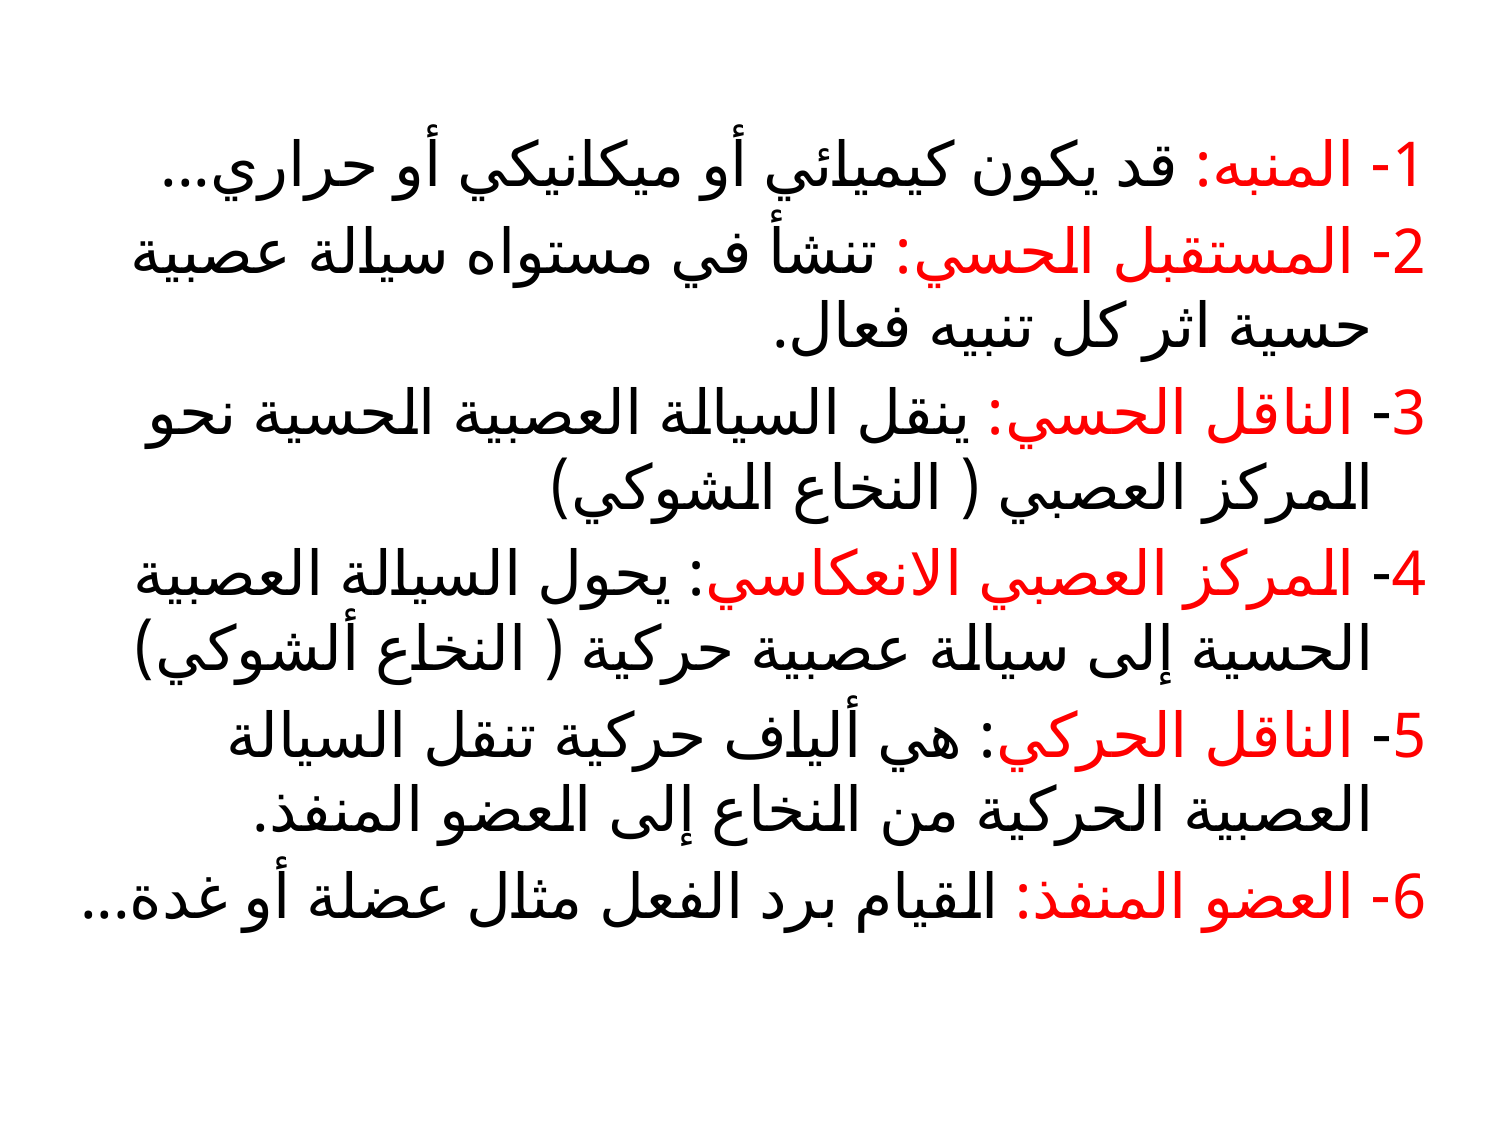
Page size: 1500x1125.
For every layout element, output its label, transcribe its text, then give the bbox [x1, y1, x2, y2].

list 1- المنبه: قد يكون كيميائي أو ميكانيكي أو حراري... 2- المستقبل الحسي: تنشأ في مستواه سيالة عصبية حسية اثر كل تنبيه فعال. 3- الناقل الحسي: ينقل السيالة العصبية الحسية نحو المركز العصبي ( النخاع الشوكي) 4- المركز العصبي الانعكاسي: يحول السيالة العصبية الحسية إلى سيالة عصبية حركية ( النخاع ألشوكي) 5- الناقل الحركي: هي ألياف حركية تنقل السيالة العصبية الحركية من النخاع إلى العضو المنفذ. 6- العضو المنفذ: القيام برد الفعل مثال عضلة أو غدة... [58, 117, 1442, 997]
